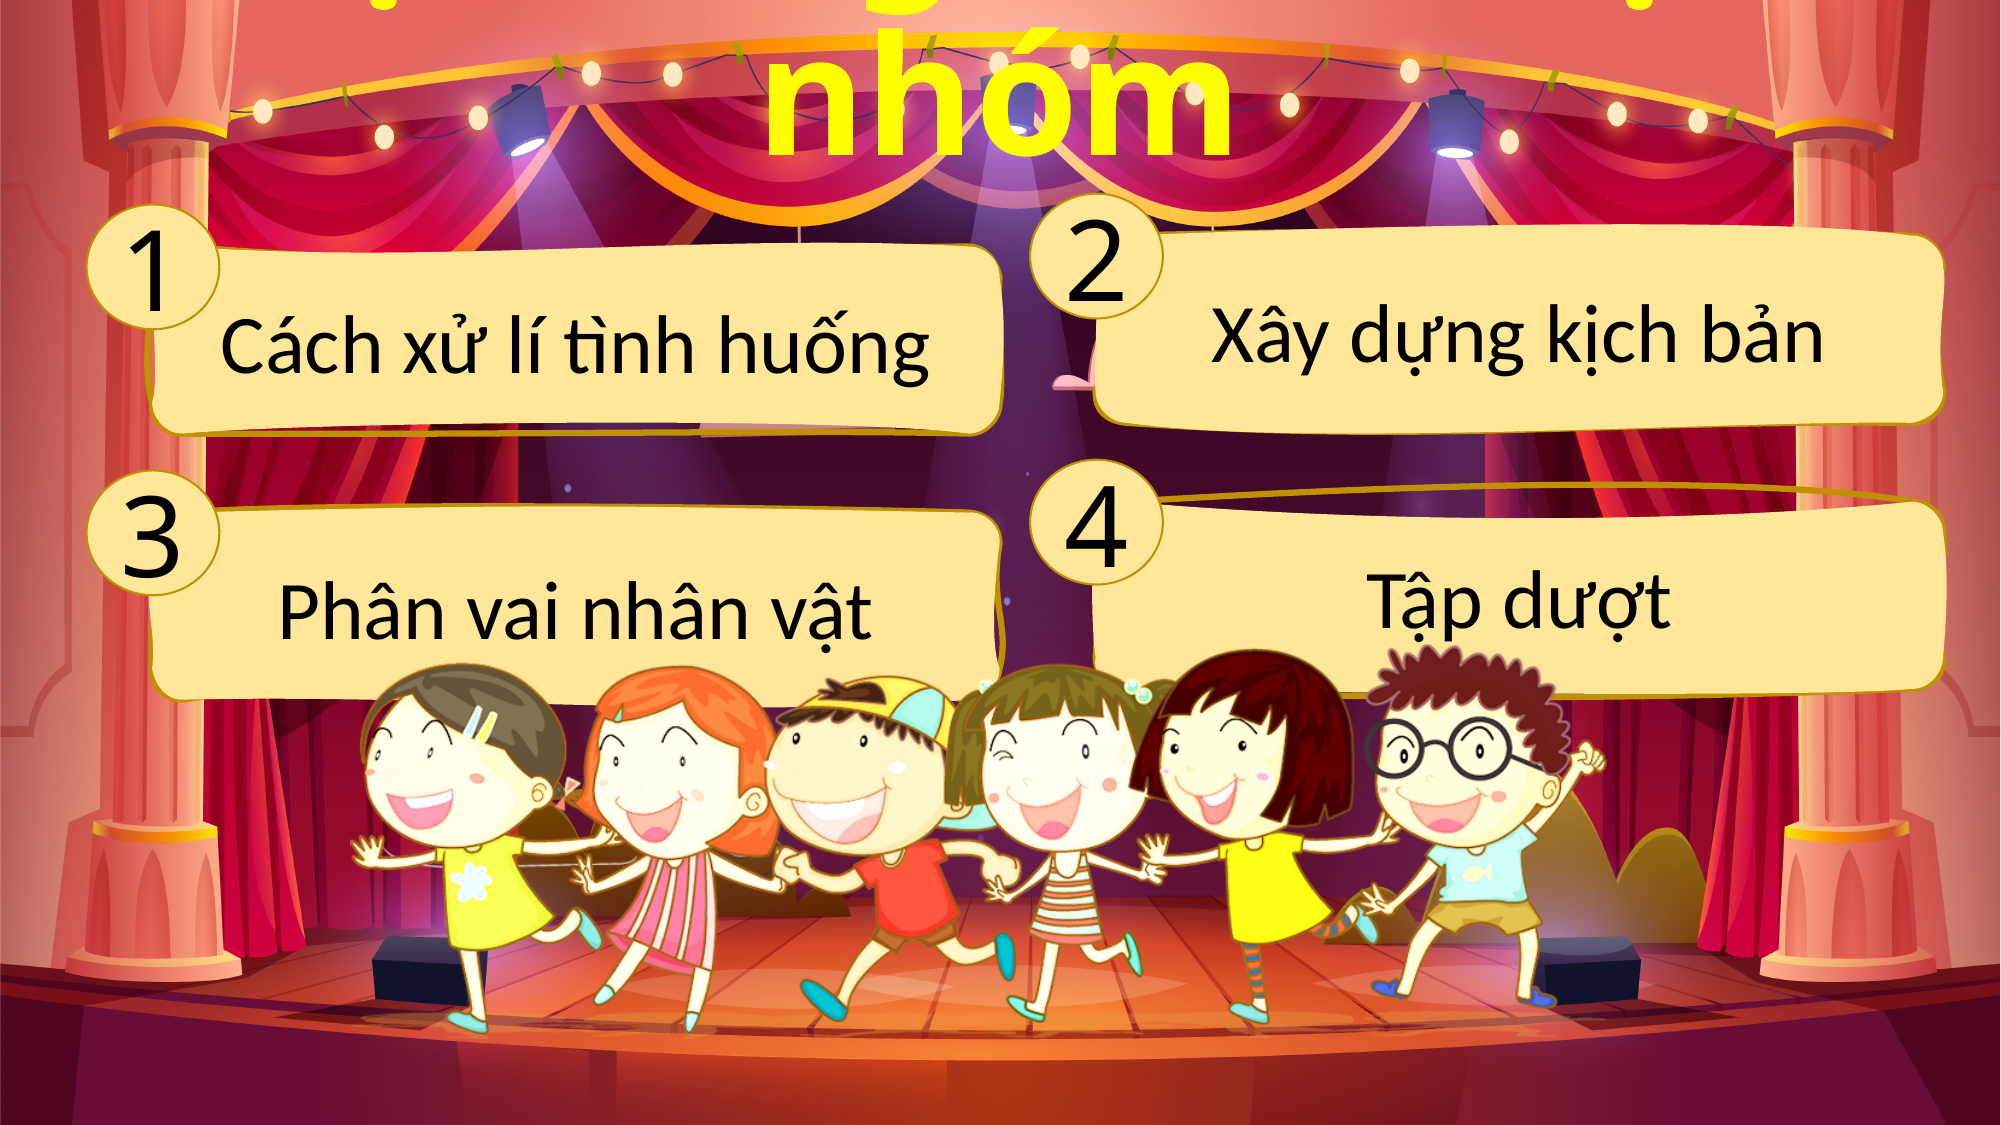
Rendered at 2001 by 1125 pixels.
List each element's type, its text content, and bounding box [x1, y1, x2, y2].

text_box 2 [1029, 192, 1164, 320]
text_box 4 [1029, 458, 1164, 574]
picture [0, 0, 2001, 1125]
text_box Cách xử lí tình huống [146, 242, 1004, 435]
text_box Nội dung thảo luận nhóm [86, 4, 1913, 193]
text_box Xây dựng kịch bản [1094, 224, 1945, 434]
text_box 1 [85, 203, 221, 331]
text_box Phân vai nhân vật [148, 505, 1001, 701]
text_box 3 [85, 469, 221, 597]
text_box Tập dượt [1137, 483, 1947, 697]
